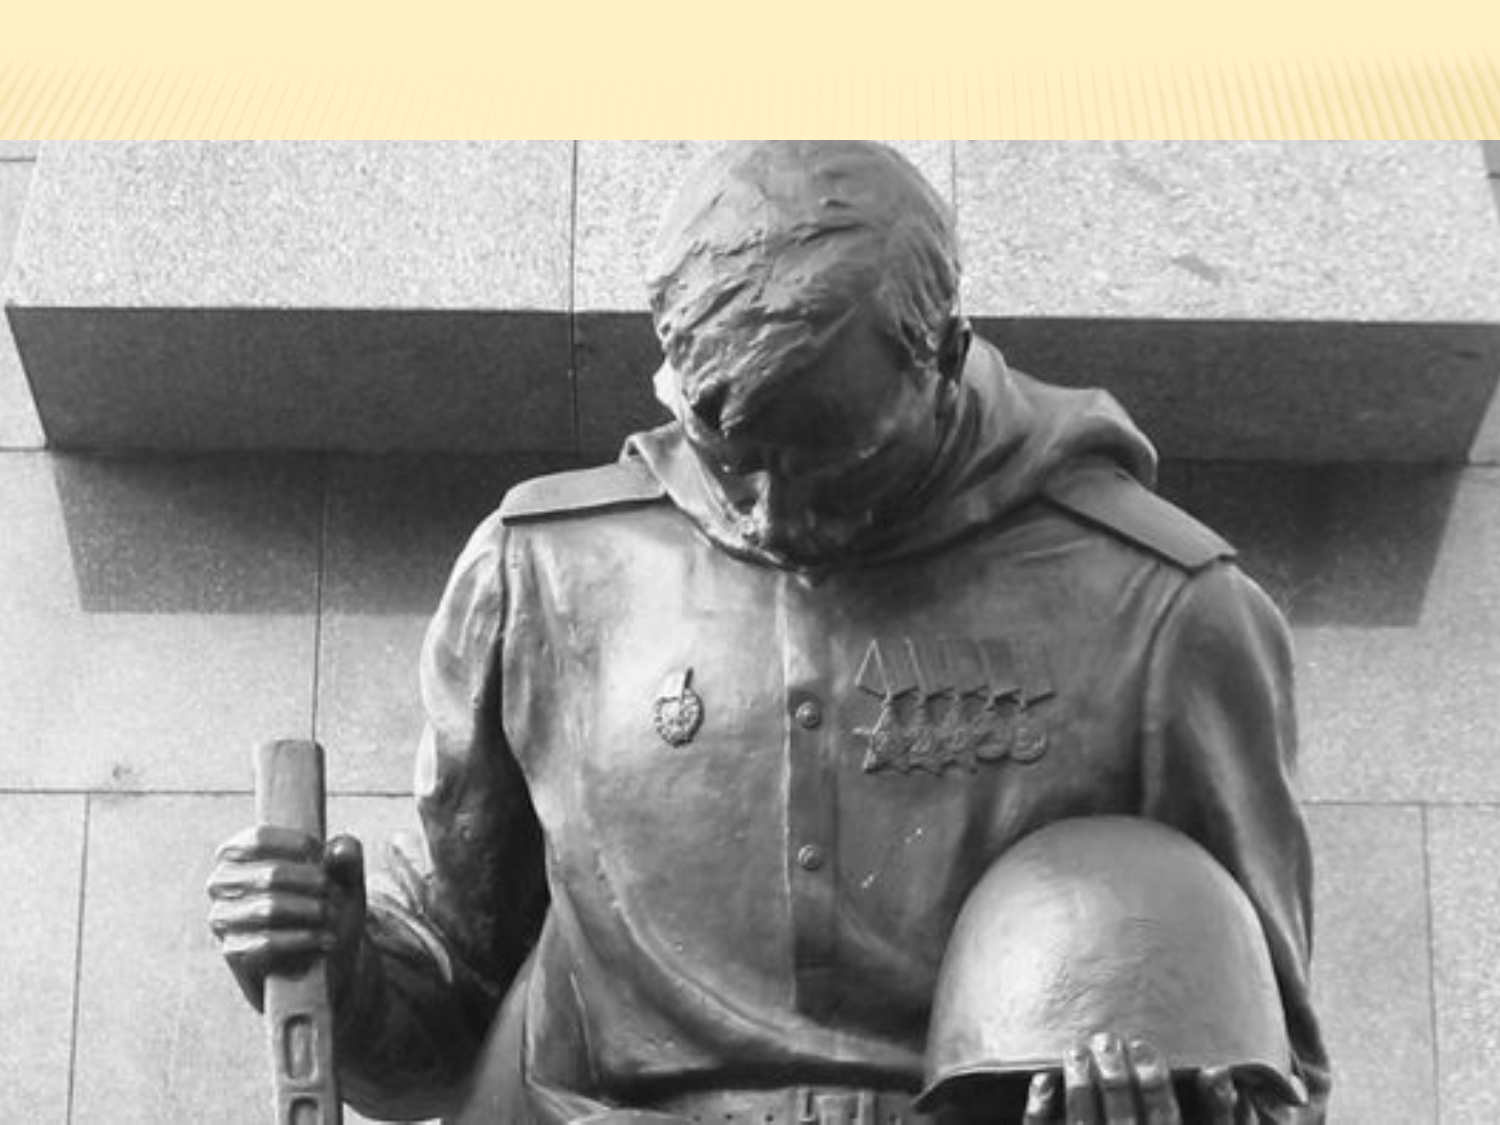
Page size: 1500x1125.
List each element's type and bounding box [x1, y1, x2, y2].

picture [0, 140, 1500, 1125]
